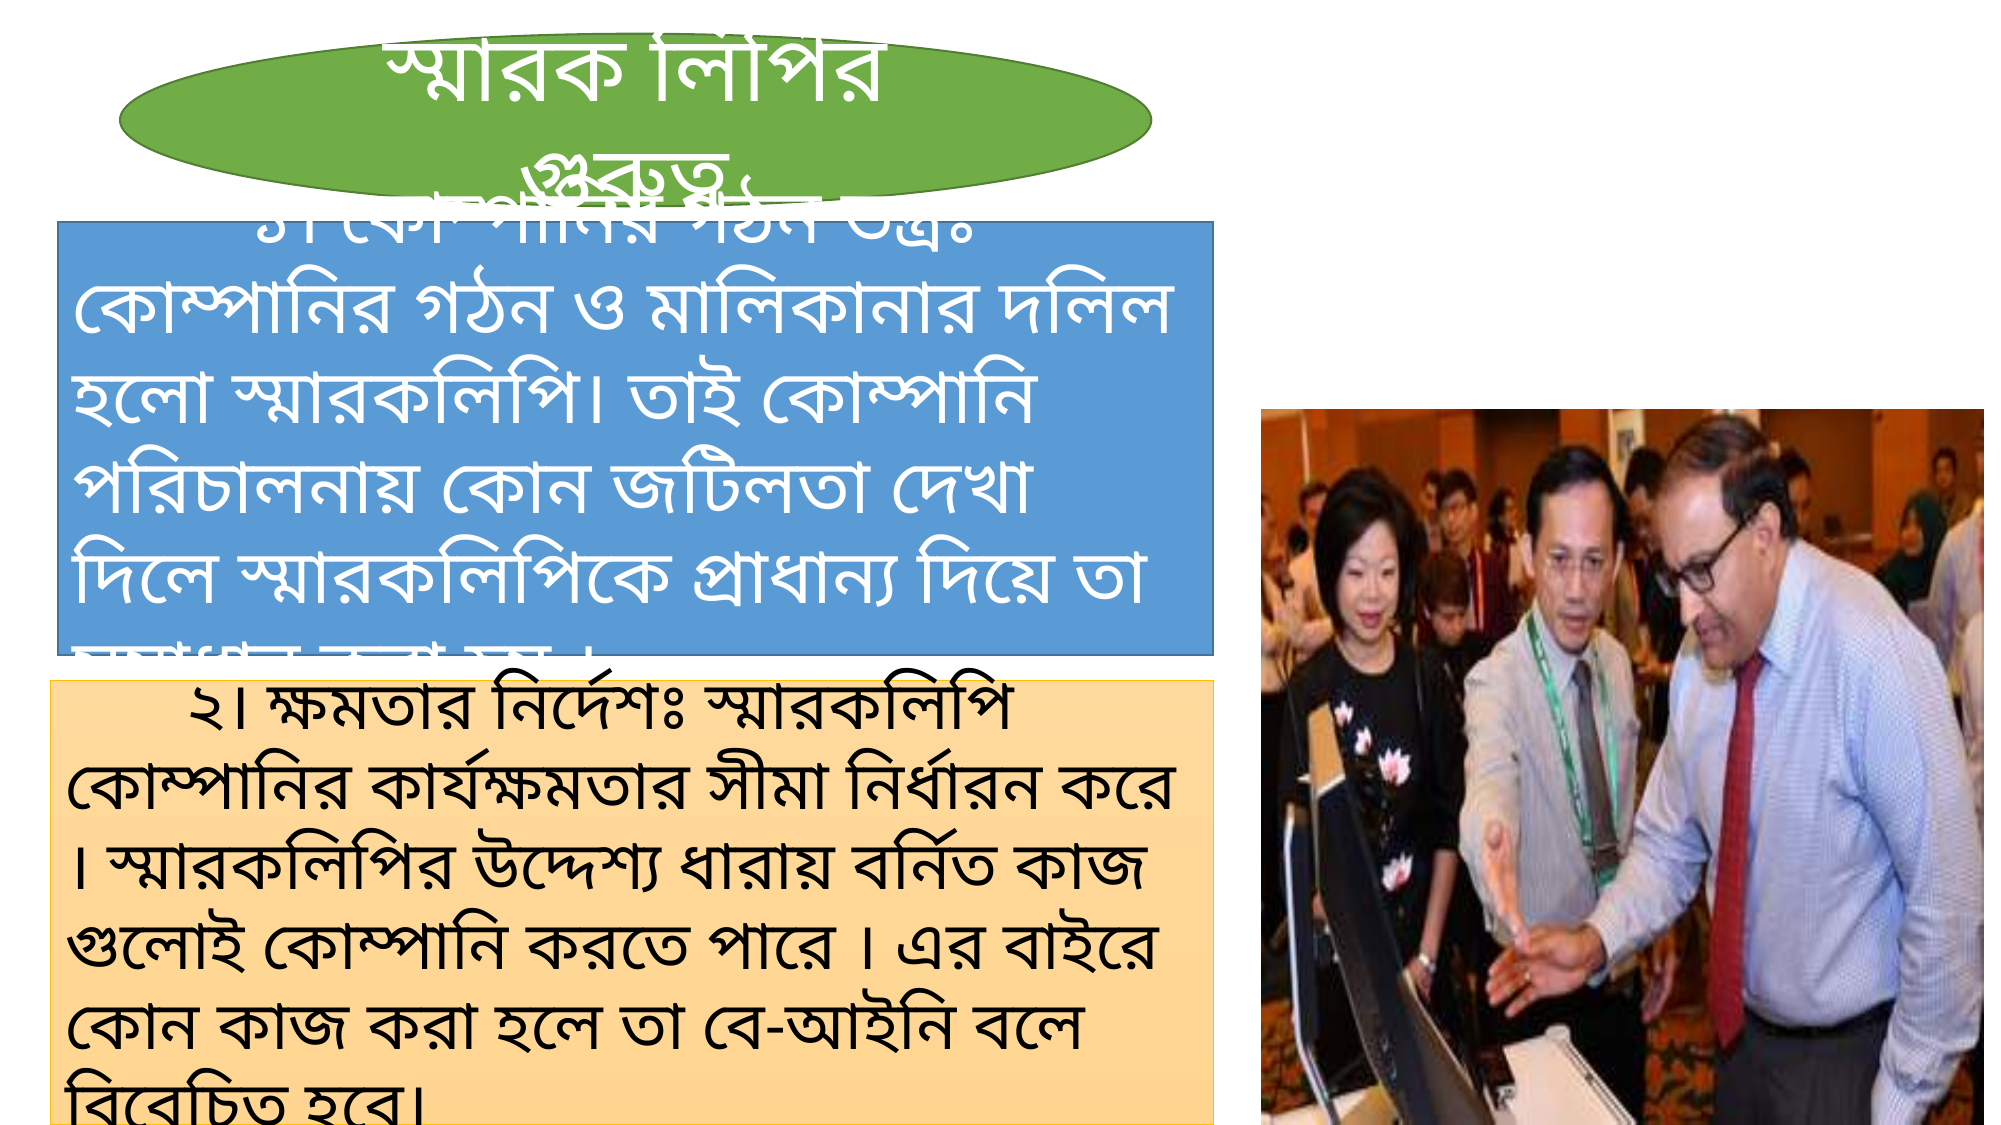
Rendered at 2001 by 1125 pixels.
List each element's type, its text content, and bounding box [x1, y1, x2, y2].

picture [1261, 409, 1984, 1125]
text_box স্মারক লিপির গুরুত্ব [118, 32, 1153, 208]
text_box ১। কোম্পানির গঠন তন্ত্রঃ কোম্পানির গঠন ও মালিকানার দলিল হলো স্মারকলিপি। তাই কোম্পানি পরিচালনায় কোন জটিলতা দেখা দিলে স্মারকলিপিকে প্রাধান্য দিয়ে তা সমাধান করা হয় । [57, 221, 1214, 656]
text_box ২। ক্ষমতার নির্দেশঃ স্মারকলিপি কোম্পানির কার্যক্ষমতার সীমা নির্ধারন করে । স্মারকলিপির উদ্দেশ্য ধারায় বর্নিত কাজ গুলোই কোম্পানি করতে পারে । এর বাইরে কোন কাজ করা হলে তা বে-আইনি বলে বিবেচিত হবে। [50, 680, 1214, 1125]
